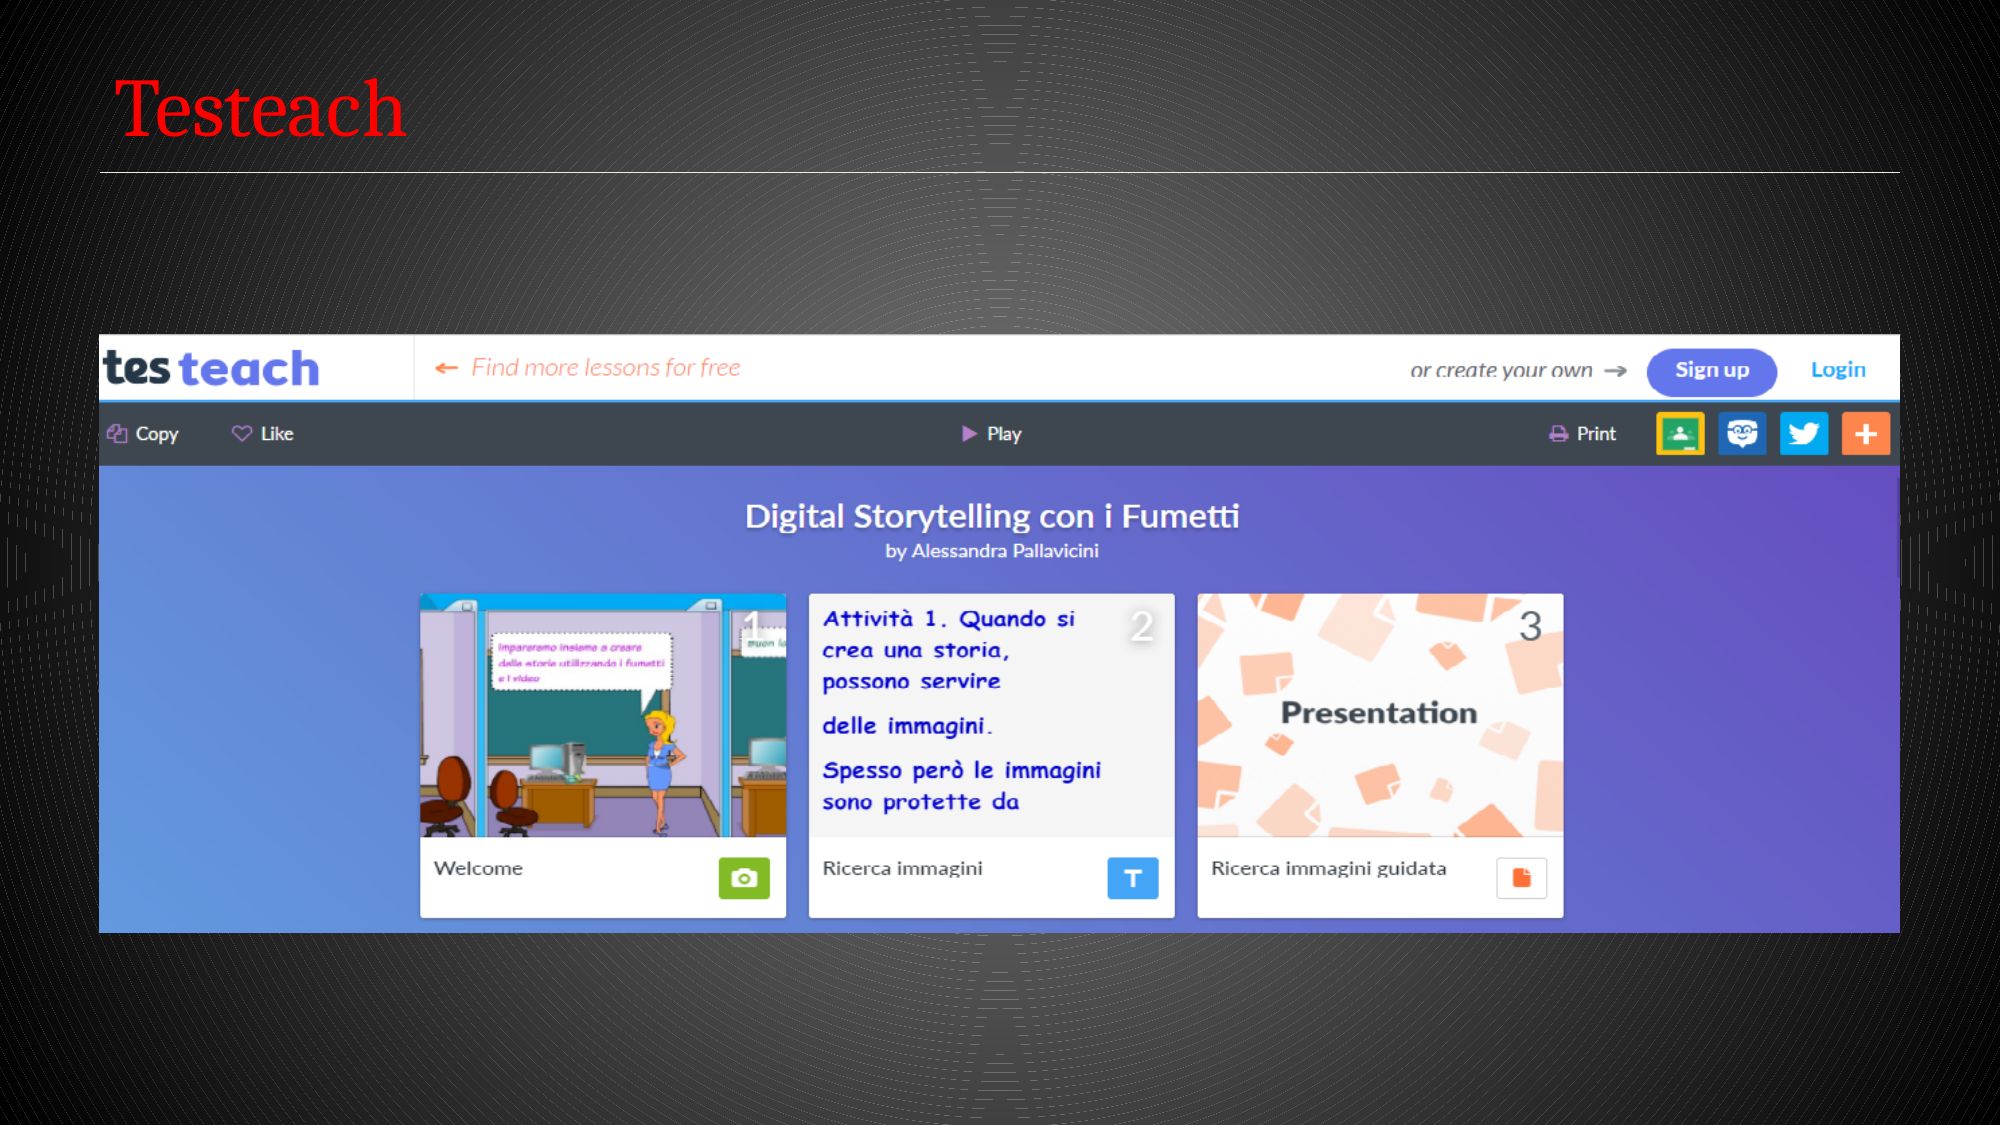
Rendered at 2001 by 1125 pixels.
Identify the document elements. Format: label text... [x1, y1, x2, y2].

title Testeach [99, 45, 1900, 161]
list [99, 334, 1901, 933]
